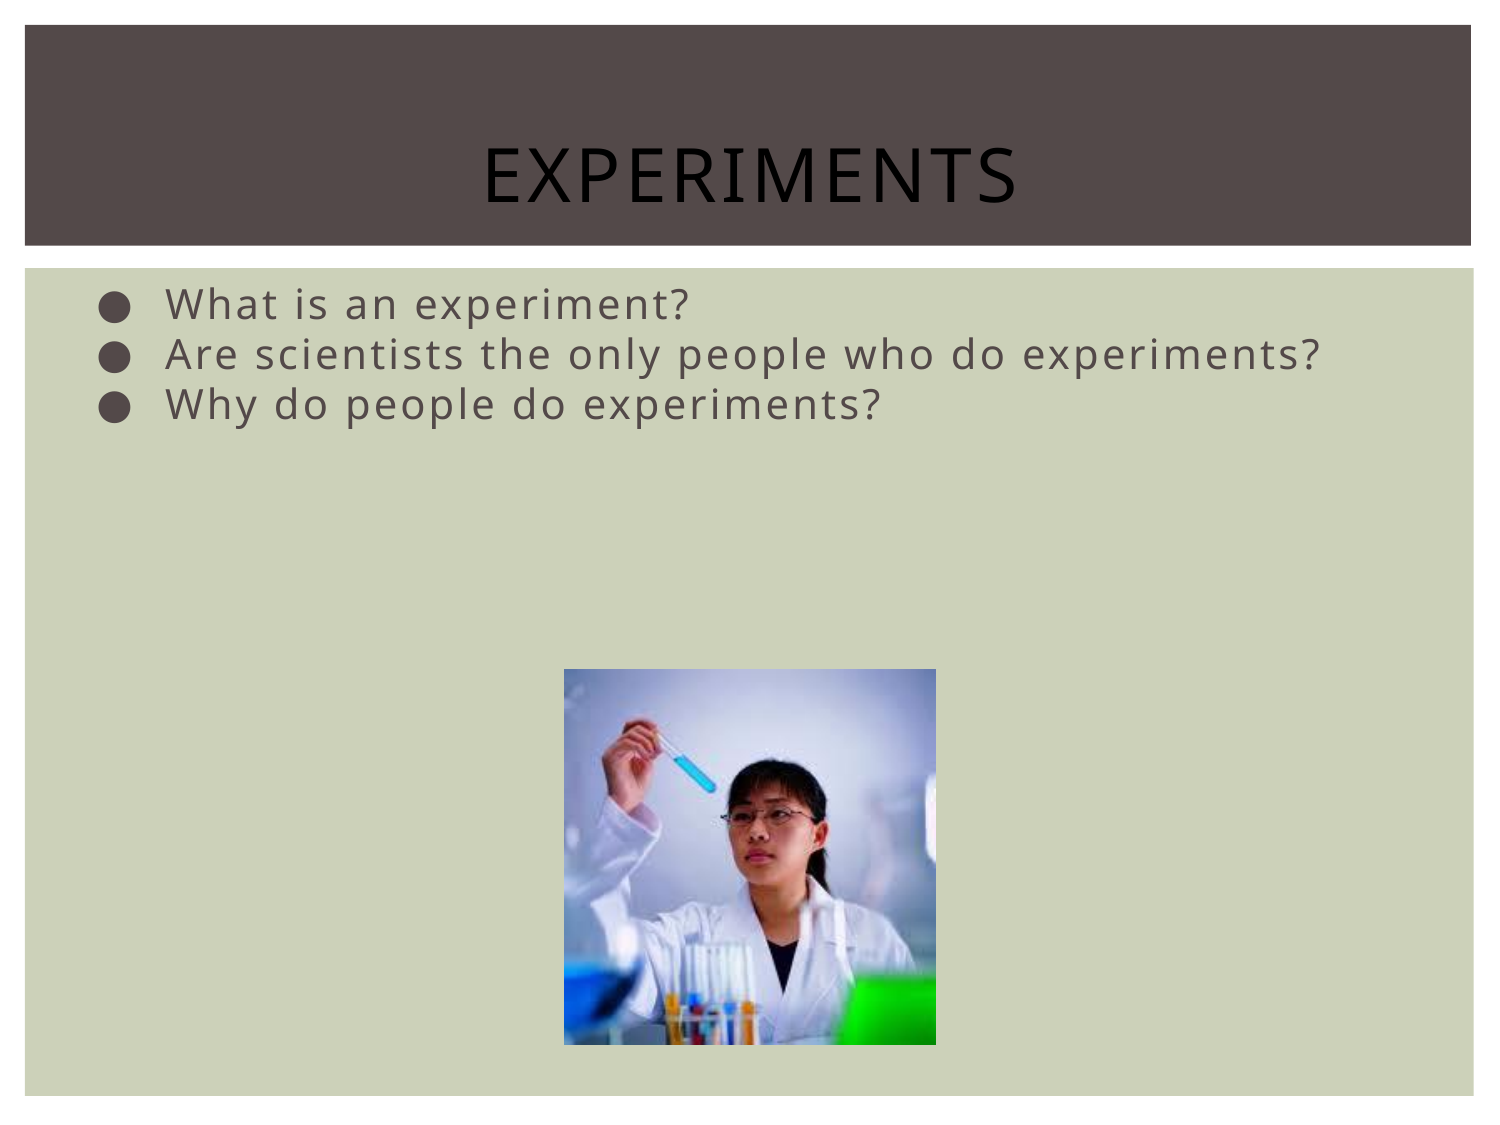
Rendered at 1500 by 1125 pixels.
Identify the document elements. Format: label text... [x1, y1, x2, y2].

list What is an experiment? Are scientists the only people who do experiments? Why do people do experiments? [75, 262, 1425, 931]
title Experiments [75, 14, 1425, 233]
picture [563, 669, 937, 1045]
